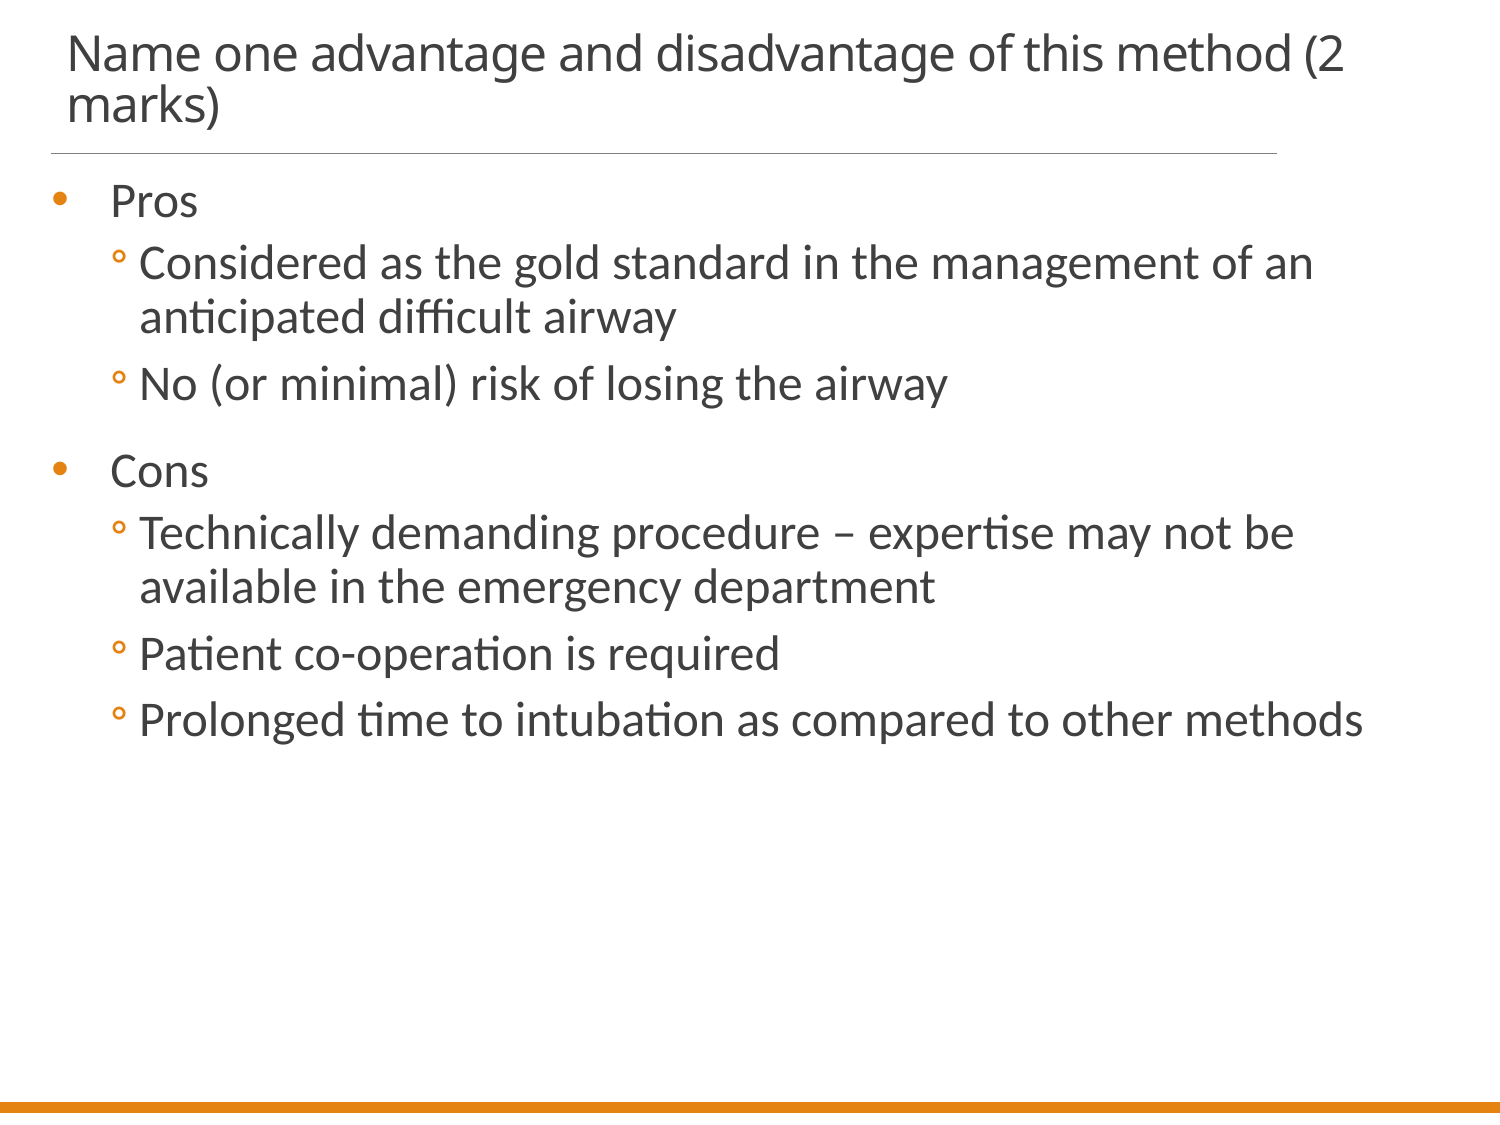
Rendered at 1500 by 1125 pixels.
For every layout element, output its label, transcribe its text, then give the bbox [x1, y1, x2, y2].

list Pros Considered as the gold standard in the management of an anticipated difficult airway No (or minimal) risk of losing the airway Cons Technically demanding procedure – expertise may not be available in the emergency department Patient co-operation is required Prolonged time to intubation as compared to other methods [51, 166, 1437, 1089]
title Name one advantage and disadvantage of this method (2 marks) [51, 23, 1437, 140]
